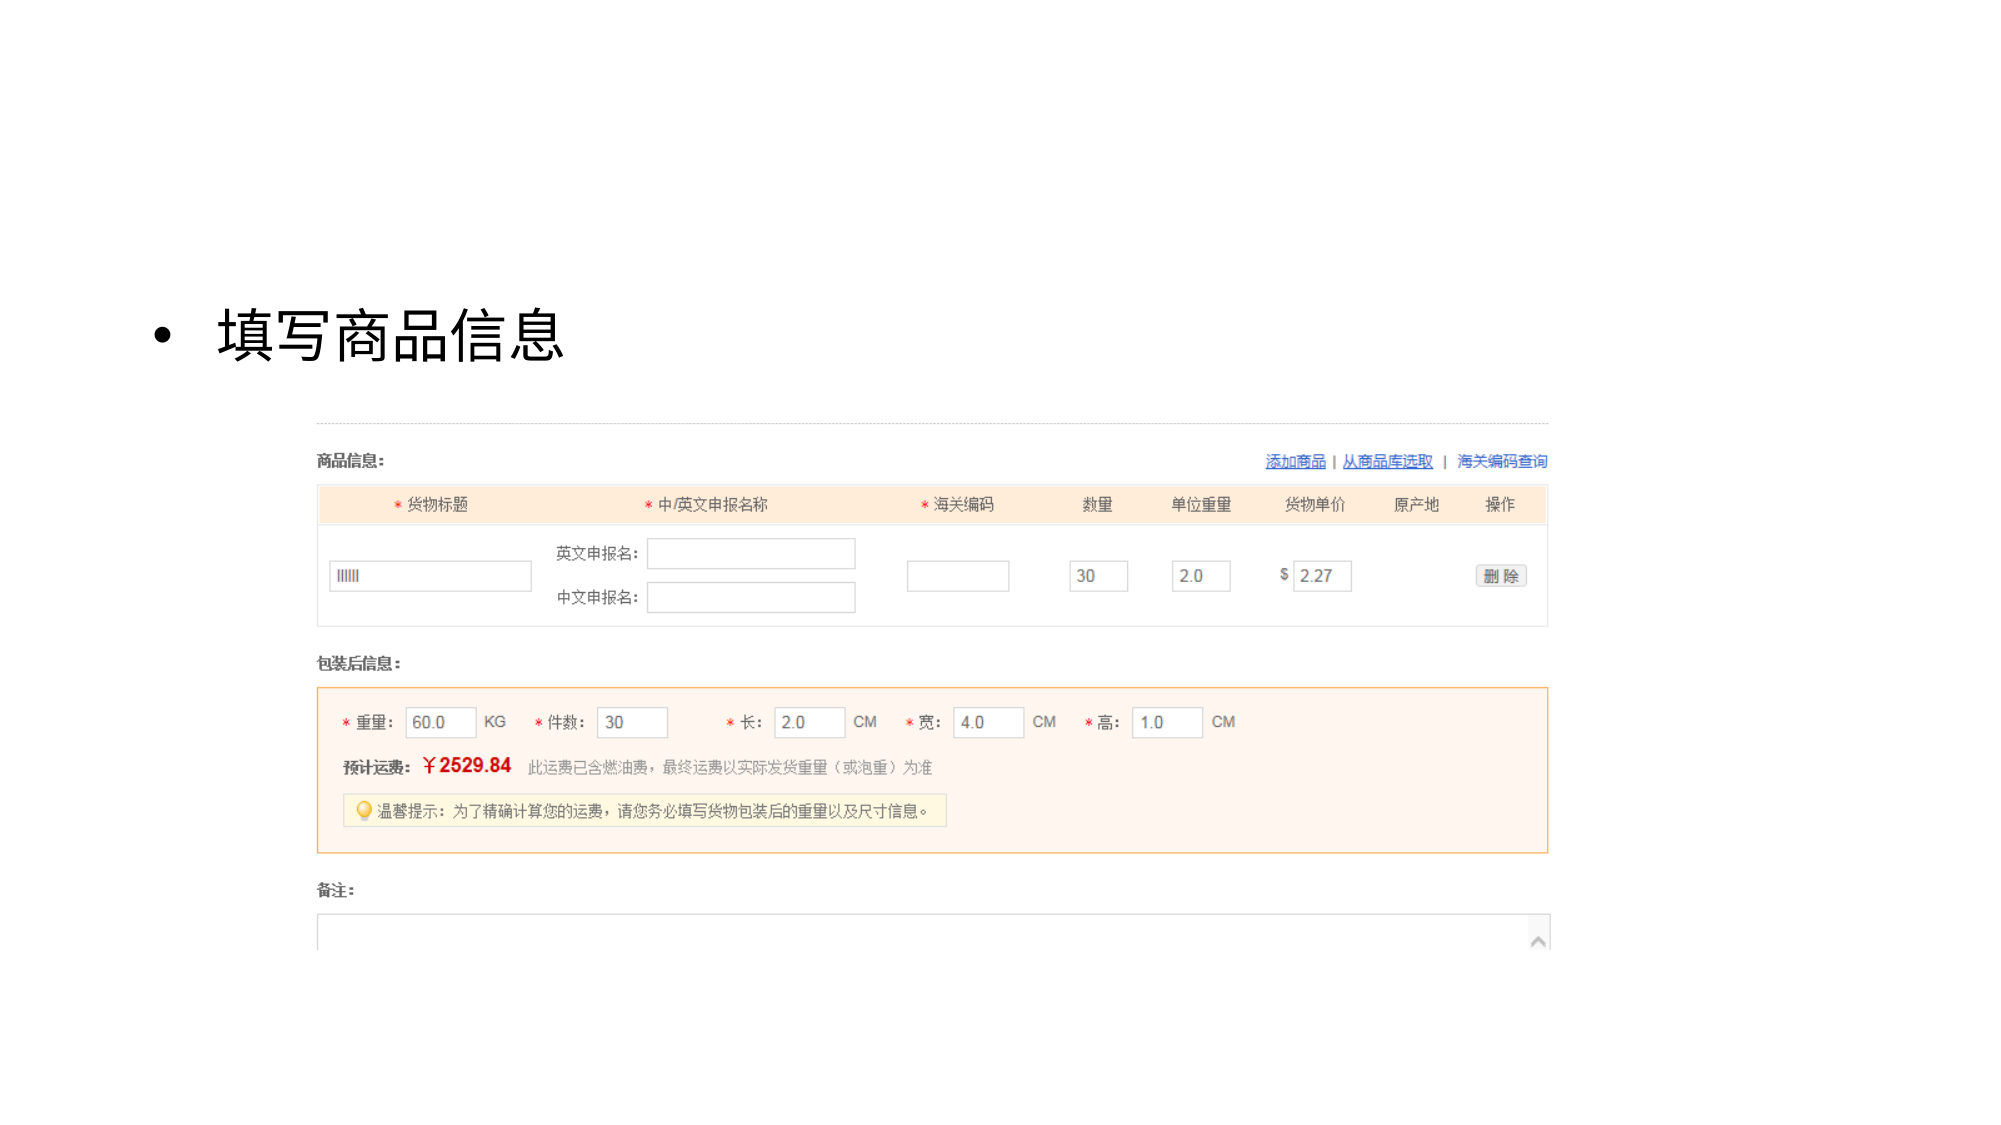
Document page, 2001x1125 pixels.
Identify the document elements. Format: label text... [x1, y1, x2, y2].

picture [292, 423, 1616, 951]
list 填写商品信息 [137, 299, 1863, 1014]
